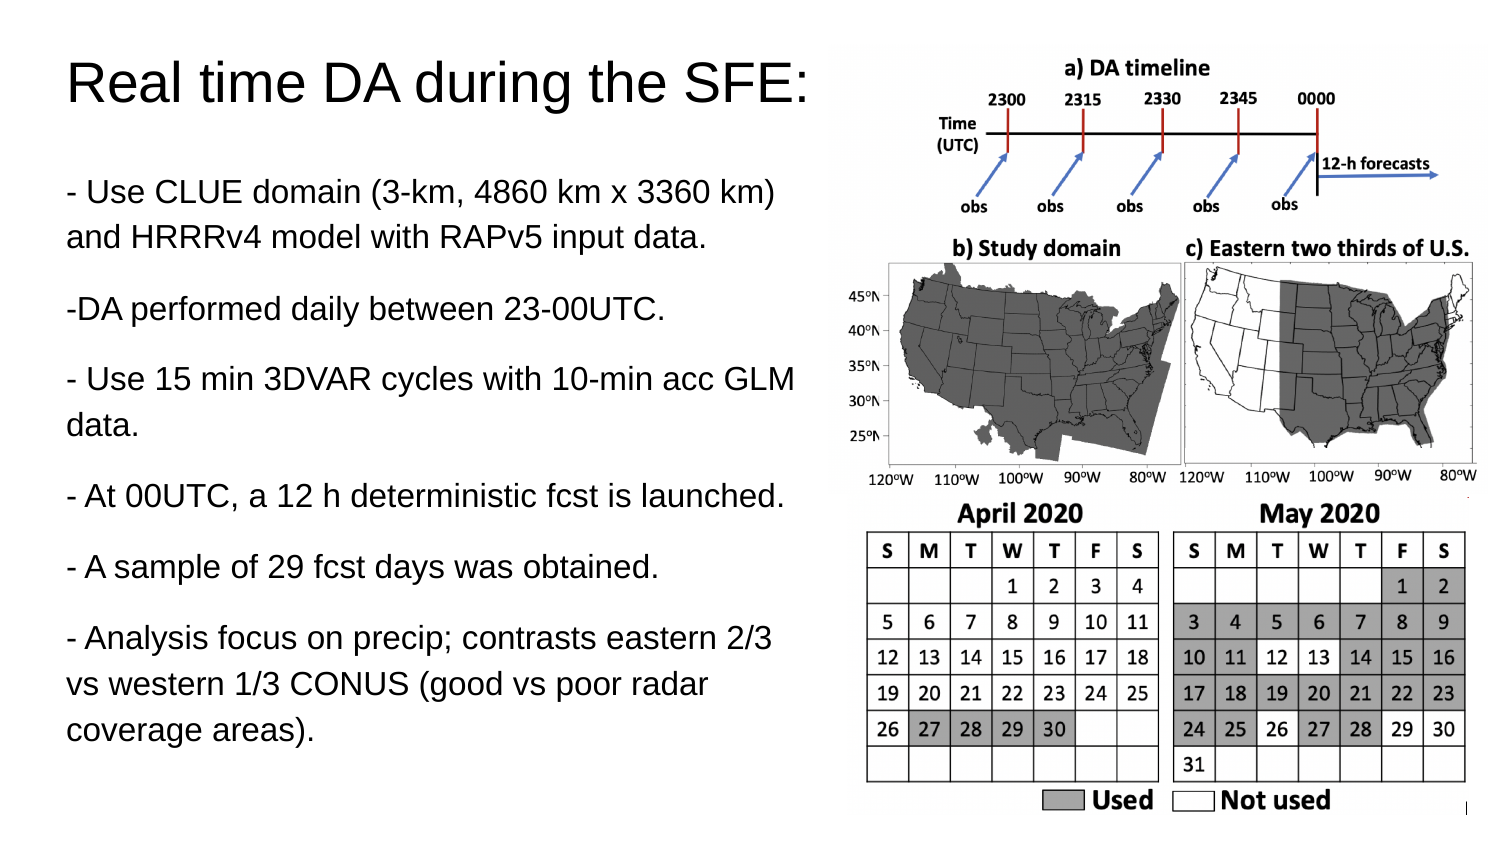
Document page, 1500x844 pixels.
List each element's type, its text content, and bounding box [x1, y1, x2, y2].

title Real time DA during the SFE: [51, 35, 1449, 130]
list - Use CLUE domain (3-km, 4860 km x 3360 km) and HRRRv4 model with RAPv5 input data. -DA performed daily between 23-00UTC. - Use 15 min 3DVAR cycles with 10-min acc GLM data. - At 00UTC, a 12 h deterministic fcst is launched. - A sample of 29 fcst days was obtained. - Analysis focus on precip; contrasts eastern 2/3 vs western 1/3 CONUS (good vs poor radar coverage areas). [51, 148, 823, 760]
picture [828, 43, 1488, 816]
